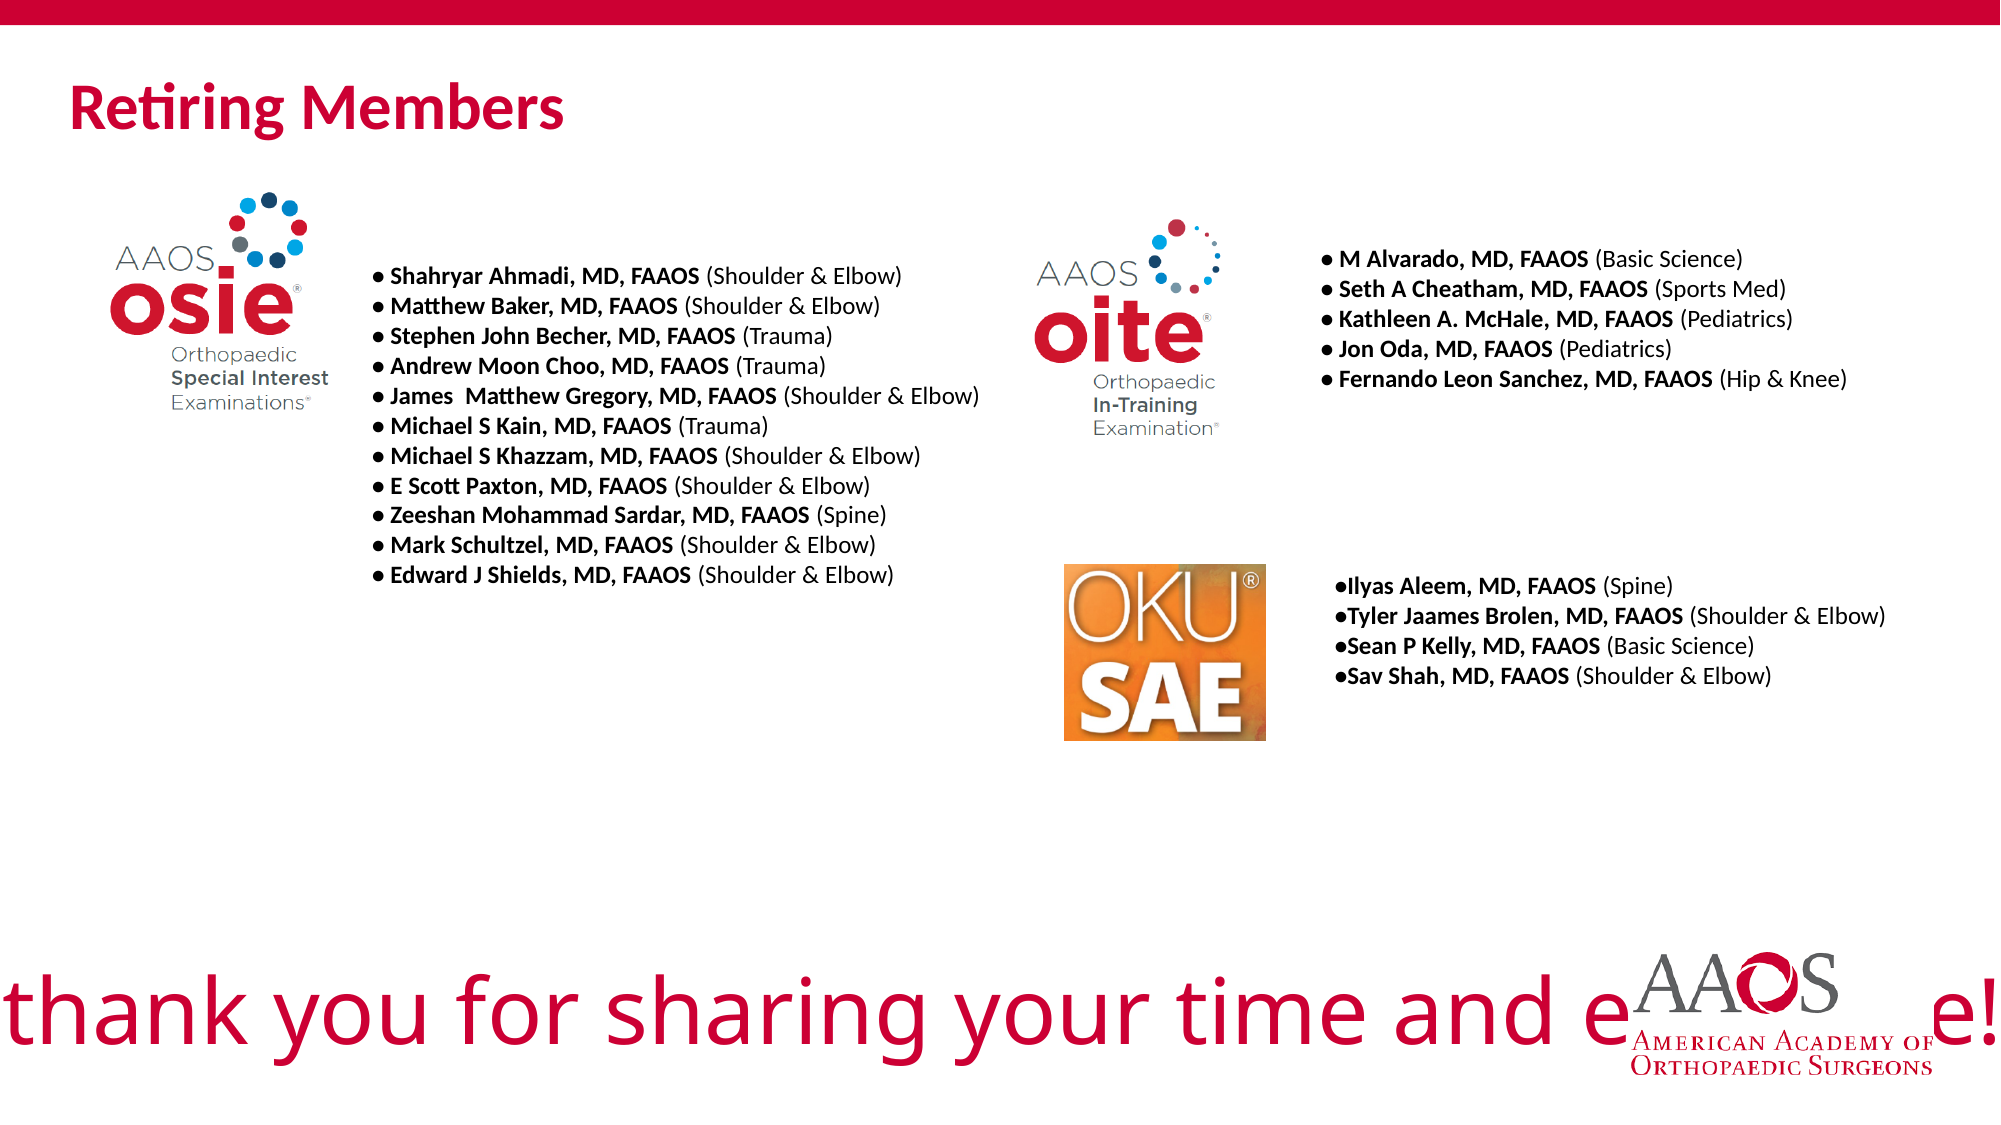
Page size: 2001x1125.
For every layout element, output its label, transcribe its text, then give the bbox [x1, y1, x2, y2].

picture [1064, 564, 1266, 741]
title Retiring Members [54, 51, 759, 165]
picture [1629, 952, 1934, 1075]
text_box • M Alvarado, MD, FAAOS (Basic Science)​ • Seth A Cheatham, MD, FAAOS (Sports Med)​ • Kathleen A. McHale, MD, FAAOS (Pediatrics)​ • Jon Oda, MD, FAAOS (Pediatrics) • Fernando Leon Sanchez, MD, FAAOS (Hip & Knee)​ [1305, 234, 1876, 427]
text_box • Shahryar Ahmadi, MD, FAAOS (Shoulder & Elbow)​ • Matthew Baker, MD, FAAOS (Shoulder & Elbow) • Stephen John Becher, MD, FAAOS (Trauma) • Andrew Moon Choo, MD, FAAOS (Trauma) • James Matthew Gregory, MD, FAAOS (Shoulder & Elbow) • Michael S Kain, MD, FAAOS (Trauma) • Michael S Khazzam, MD, FAAOS (Shoulder & Elbow) • E Scott Paxton, MD, FAAOS (Shoulder & Elbow) • Zeeshan Mohammad Sardar, MD, FAAOS (Spine) • Mark Schultzel, MD, FAAOS (Shoulder & Elbow) • Edward J Shields, MD, FAAOS (Shoulder & Elbow) [357, 252, 1004, 901]
text_box [0, 0, 2000, 26]
picture [105, 187, 337, 417]
text_box •Ilyas Aleem, MD, FAAOS (Spine) •Tyler Jaames Brolen, MD, FAAOS (Shoulder & Elbow) •Sean P Kelly, MD, FAAOS (Basic Science)​ •Sav Shah, MD, FAAOS (Shoulder & Elbow) [1319, 561, 1931, 752]
text_box A sincere thank you for sharing your time and expertise! [0, 945, 2000, 1071]
picture [1030, 213, 1226, 442]
